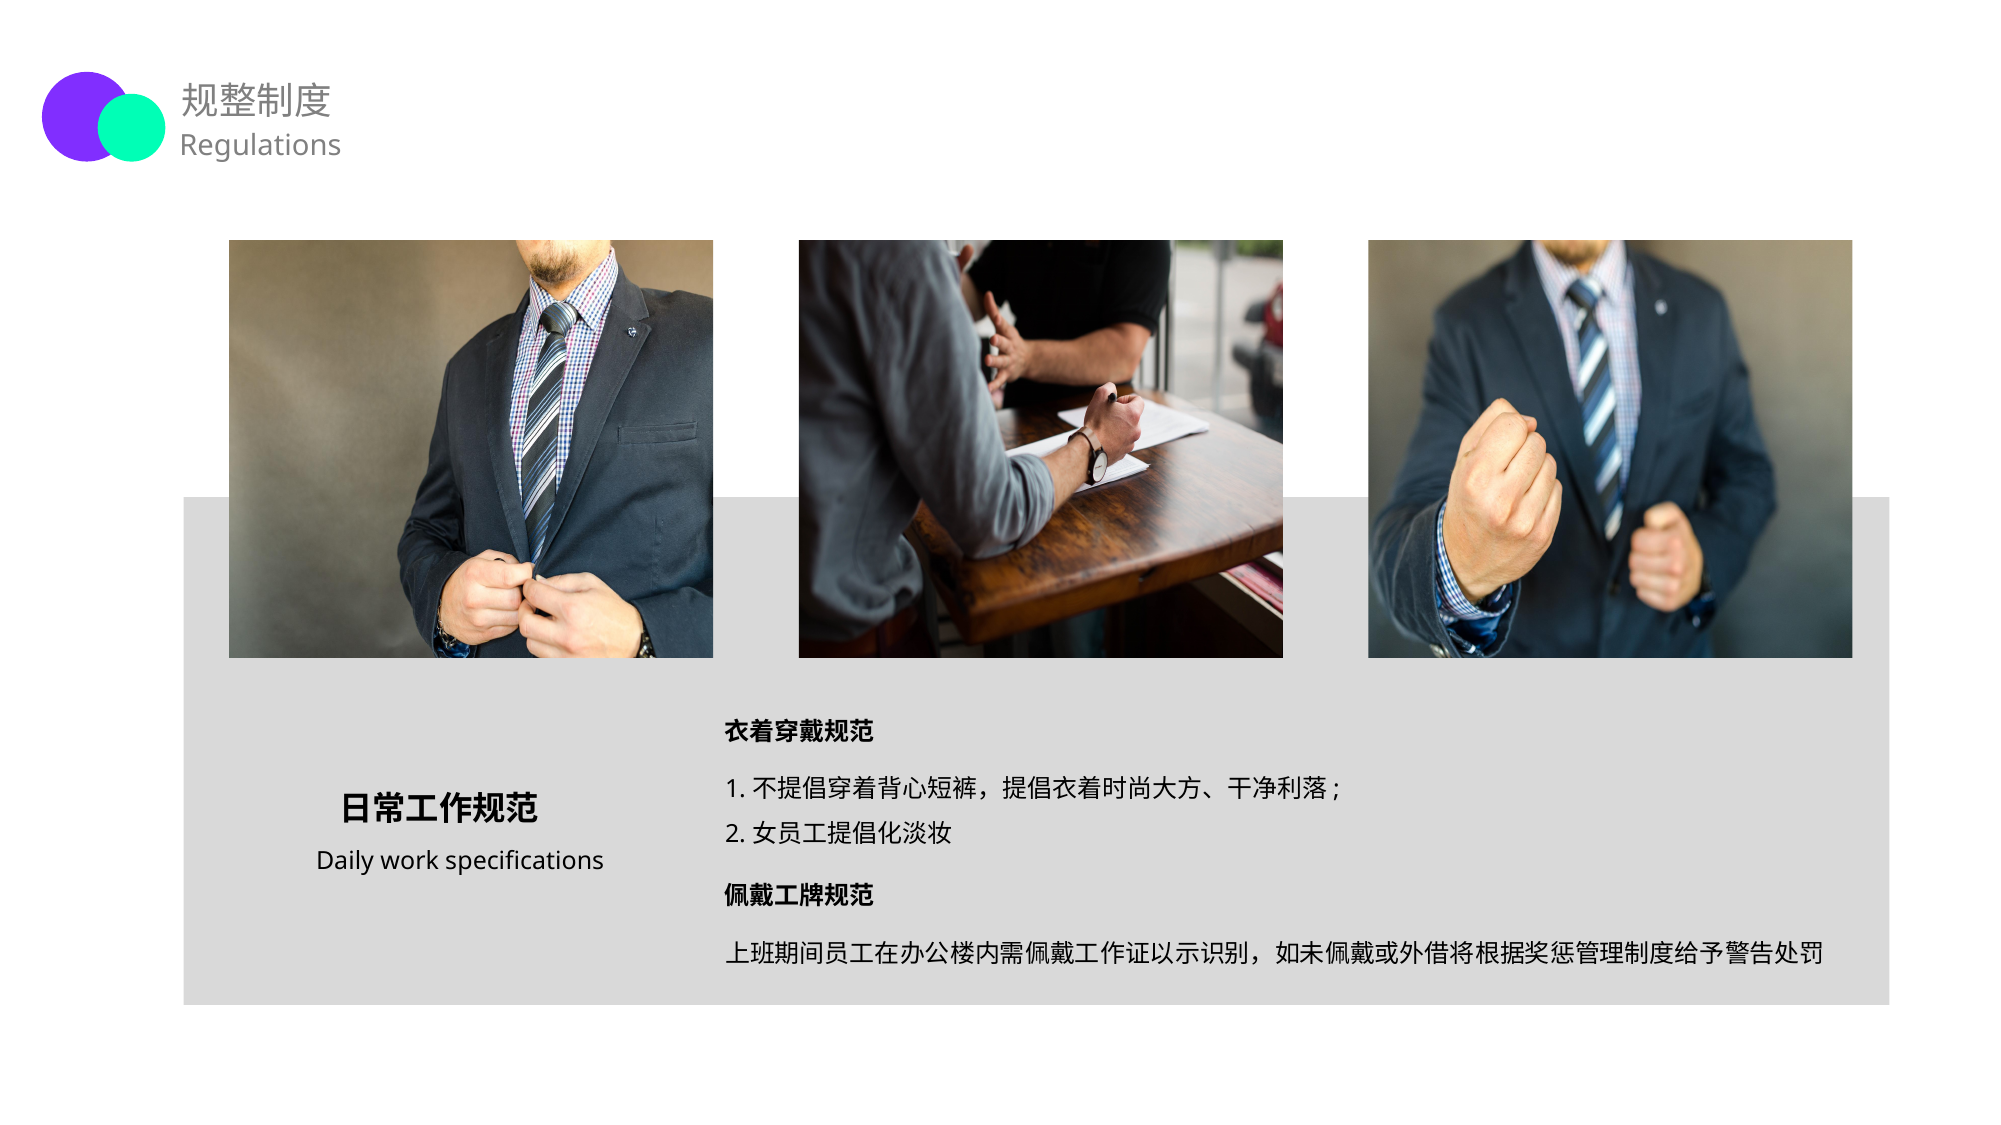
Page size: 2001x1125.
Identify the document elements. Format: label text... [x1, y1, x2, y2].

text_box [798, 240, 1284, 659]
text_box 上班期间员工在办公楼内需佩戴工作证以示识别，如未佩戴或外借将根据奖惩管理制度给予警告处罚 [710, 914, 1997, 971]
text_box 佩戴工牌规范 [710, 857, 1184, 913]
text_box 规整制度 [167, 69, 416, 130]
text_box 衣着穿戴规范 [710, 692, 1184, 749]
text_box [1367, 240, 1853, 659]
text_box Daily work specifications [301, 837, 624, 883]
text_box Regulations [164, 118, 357, 169]
text_box 1.不提倡穿着背心短裤，提倡衣着时尚大方、干净利落; [710, 750, 1357, 806]
text_box 2.女员工提倡化淡妆 [710, 795, 971, 851]
text_box [228, 240, 714, 659]
text_box 日常工作规范 [324, 780, 619, 837]
text_box [183, 496, 1891, 1006]
